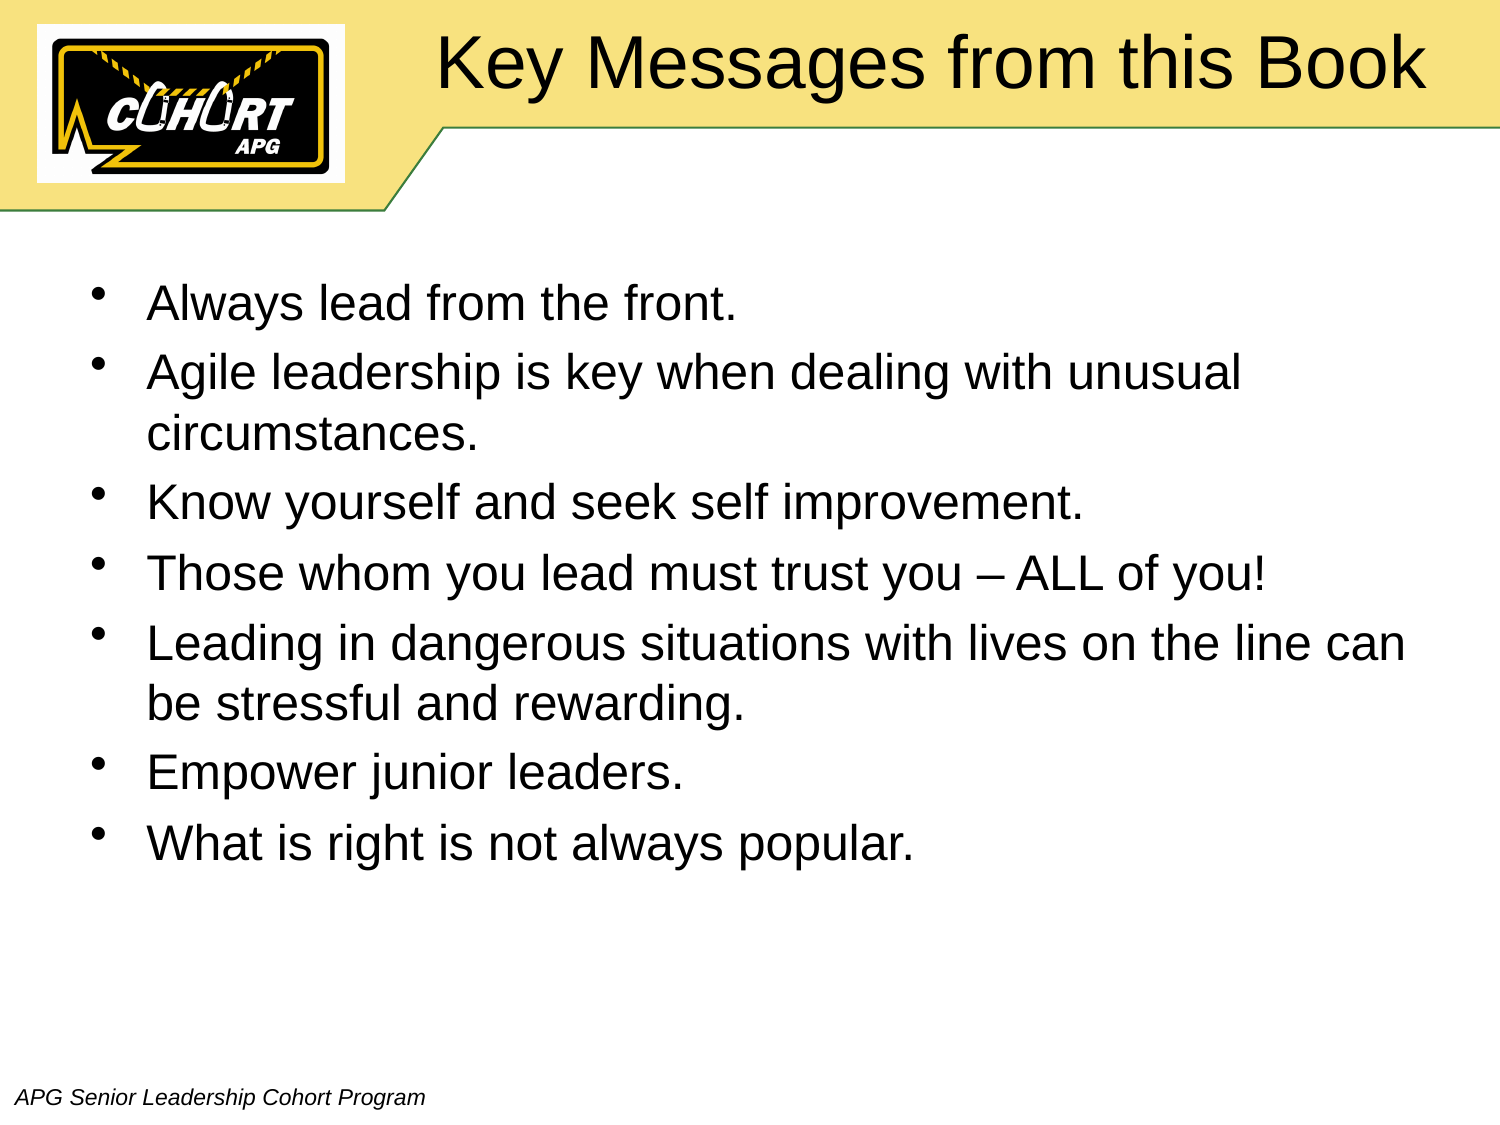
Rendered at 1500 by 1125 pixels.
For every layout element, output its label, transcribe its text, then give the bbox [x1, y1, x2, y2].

list Always lead from the front. Agile leadership is key when dealing with unusual circumstances. Know yourself and seek self improvement. Those whom you lead must trust you – ALL of you! Leading in dangerous situations with lives on the line can be stressful and rewarding. Empower junior leaders. What is right is not always popular. [75, 262, 1425, 1005]
picture [37, 24, 345, 183]
title Key Messages from this Book [387, 12, 1475, 105]
